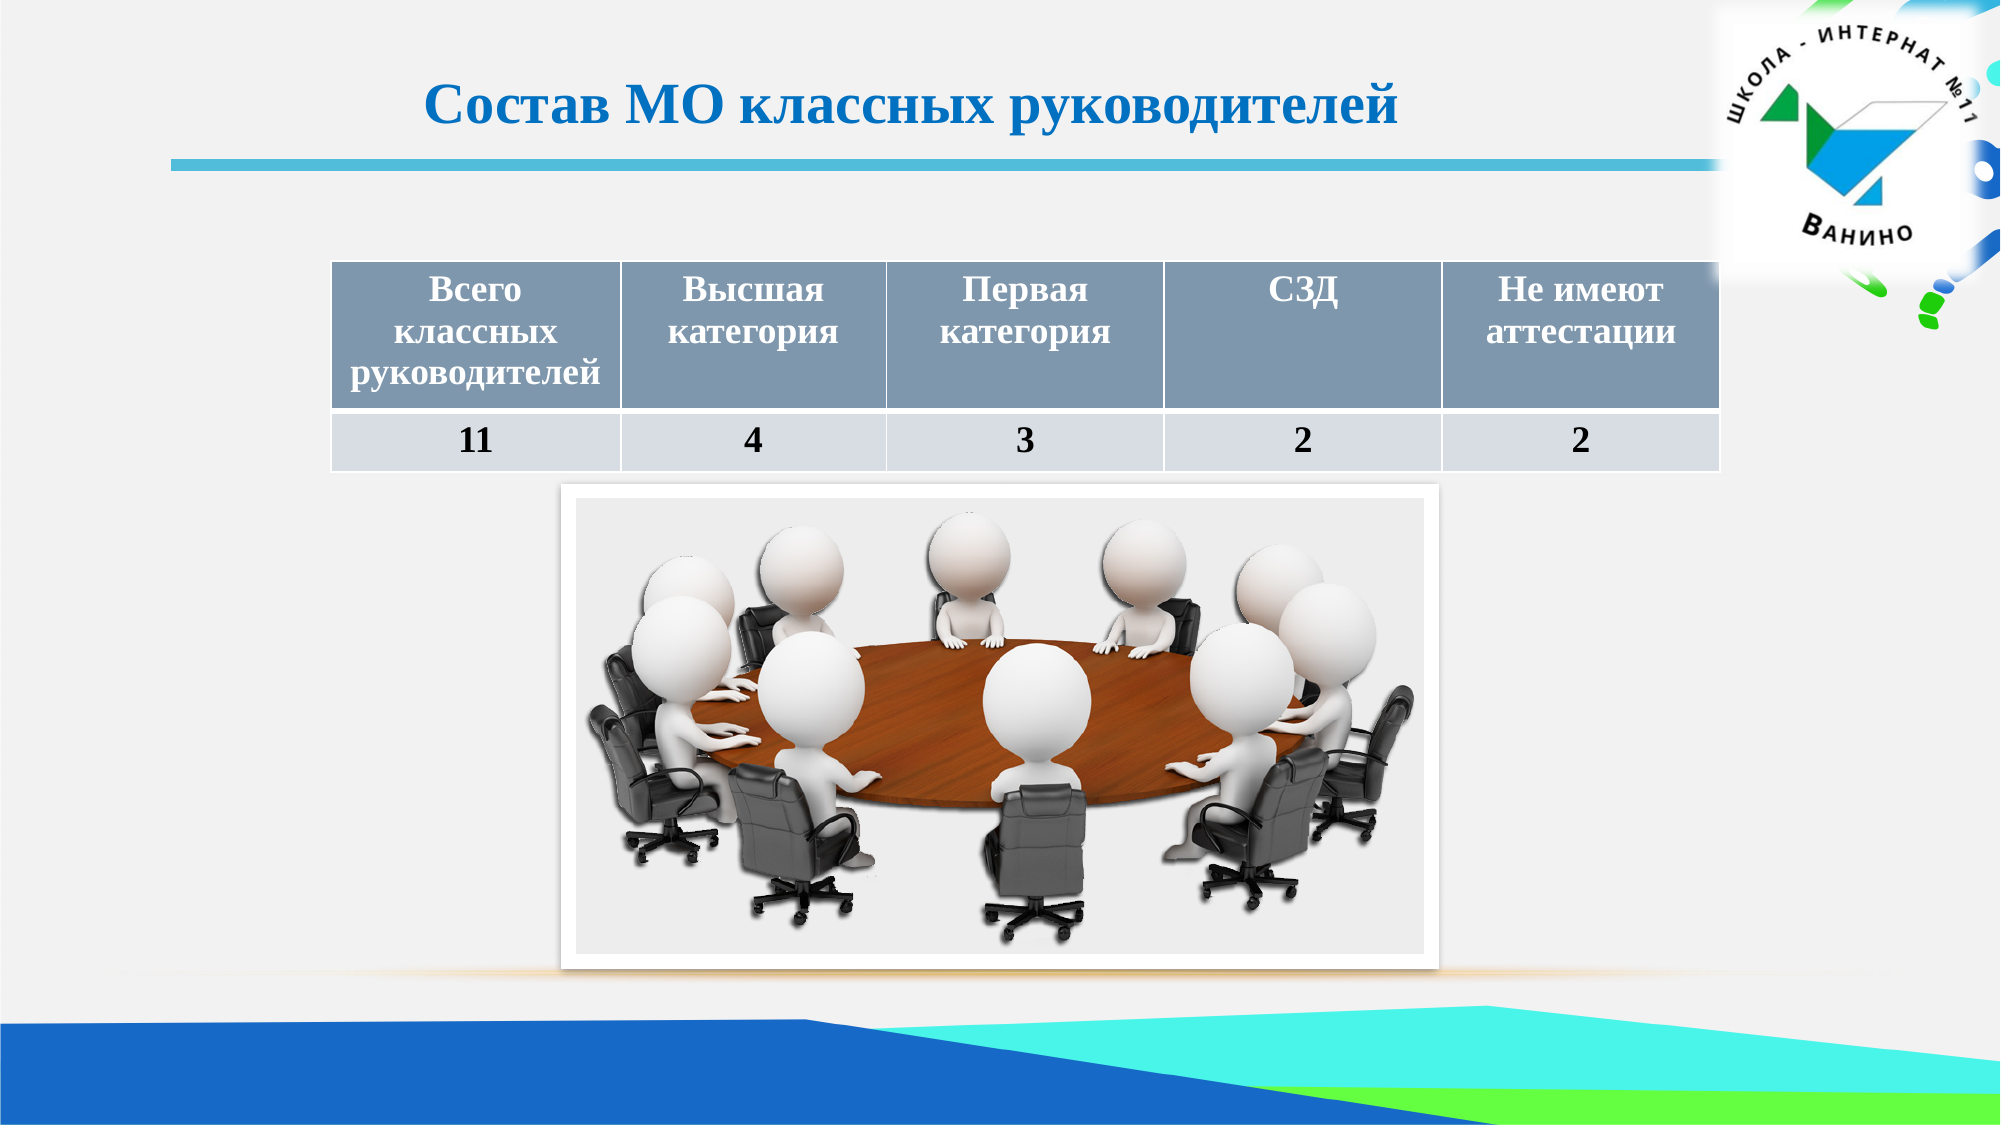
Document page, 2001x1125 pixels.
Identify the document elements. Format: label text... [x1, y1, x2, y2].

table_header Всего классных руководителей [332, 262, 620, 408]
text_box [1328, 752, 1649, 1053]
table_header Не имеют аттестации [1443, 262, 1719, 408]
text_box Состав МО классных руководителей [380, 57, 1444, 143]
picture [0, 0, 2001, 1125]
table_cell 3 [887, 414, 1163, 471]
text_box [153, 76, 1692, 203]
table_header СЗД [1165, 262, 1441, 408]
table_header Первая категория [887, 262, 1163, 408]
table_header Высшая категория [622, 262, 886, 408]
table_cell 11 [332, 414, 620, 471]
table_cell 4 [622, 414, 886, 471]
table_cell 2 [1165, 414, 1441, 471]
table_cell 2 [1443, 414, 1719, 471]
